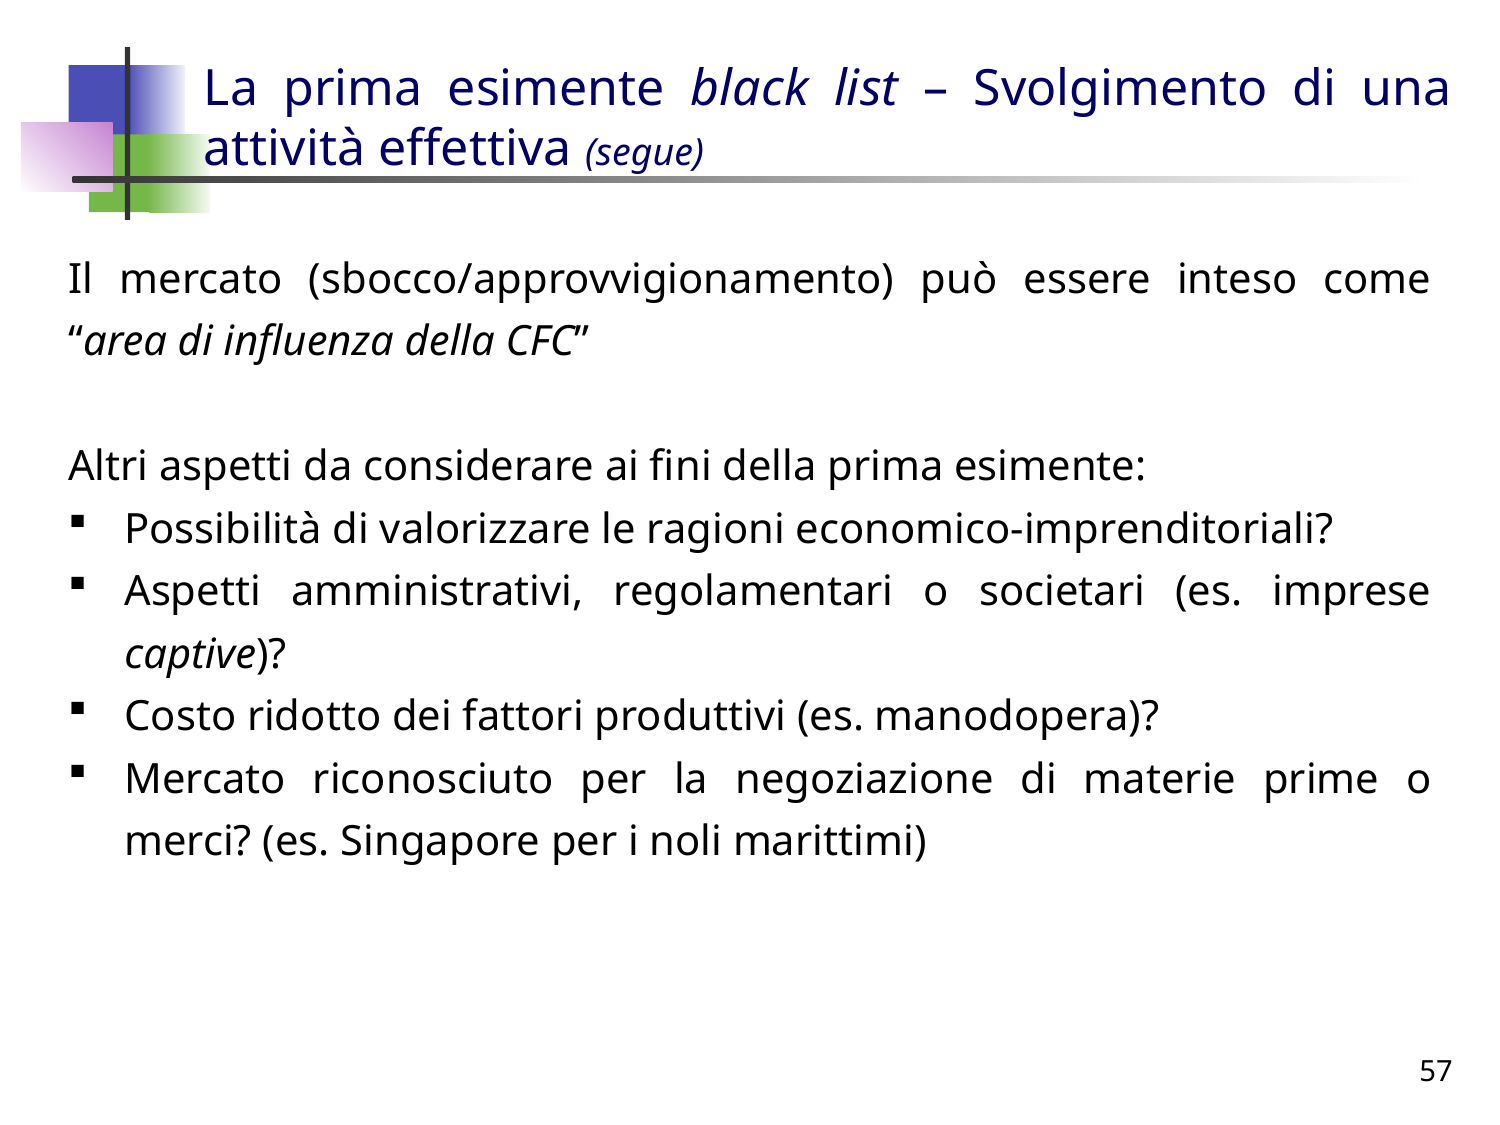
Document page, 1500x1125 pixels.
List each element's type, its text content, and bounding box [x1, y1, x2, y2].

slide_number 57 [1154, 1023, 1468, 1100]
title La prima esimente black list – Svolgimento di una attività effettiva (segue) [188, 58, 1468, 173]
list Il mercato (sbocco/approvvigionamento) può essere inteso come “area di influenza della CFC” Altri aspetti da considerare ai fini della prima esimente: Possibilità di valorizzare le ragioni economico-imprenditoriali? Aspetti amministrativi, regolamentari o societari (es. imprese captive)? Costo ridotto dei fattori produttivi (es. manodopera)? Mercato riconosciuto per la negoziazione di materie prime o merci? (es. Singapore per i noli marittimi) [53, 231, 1447, 1071]
